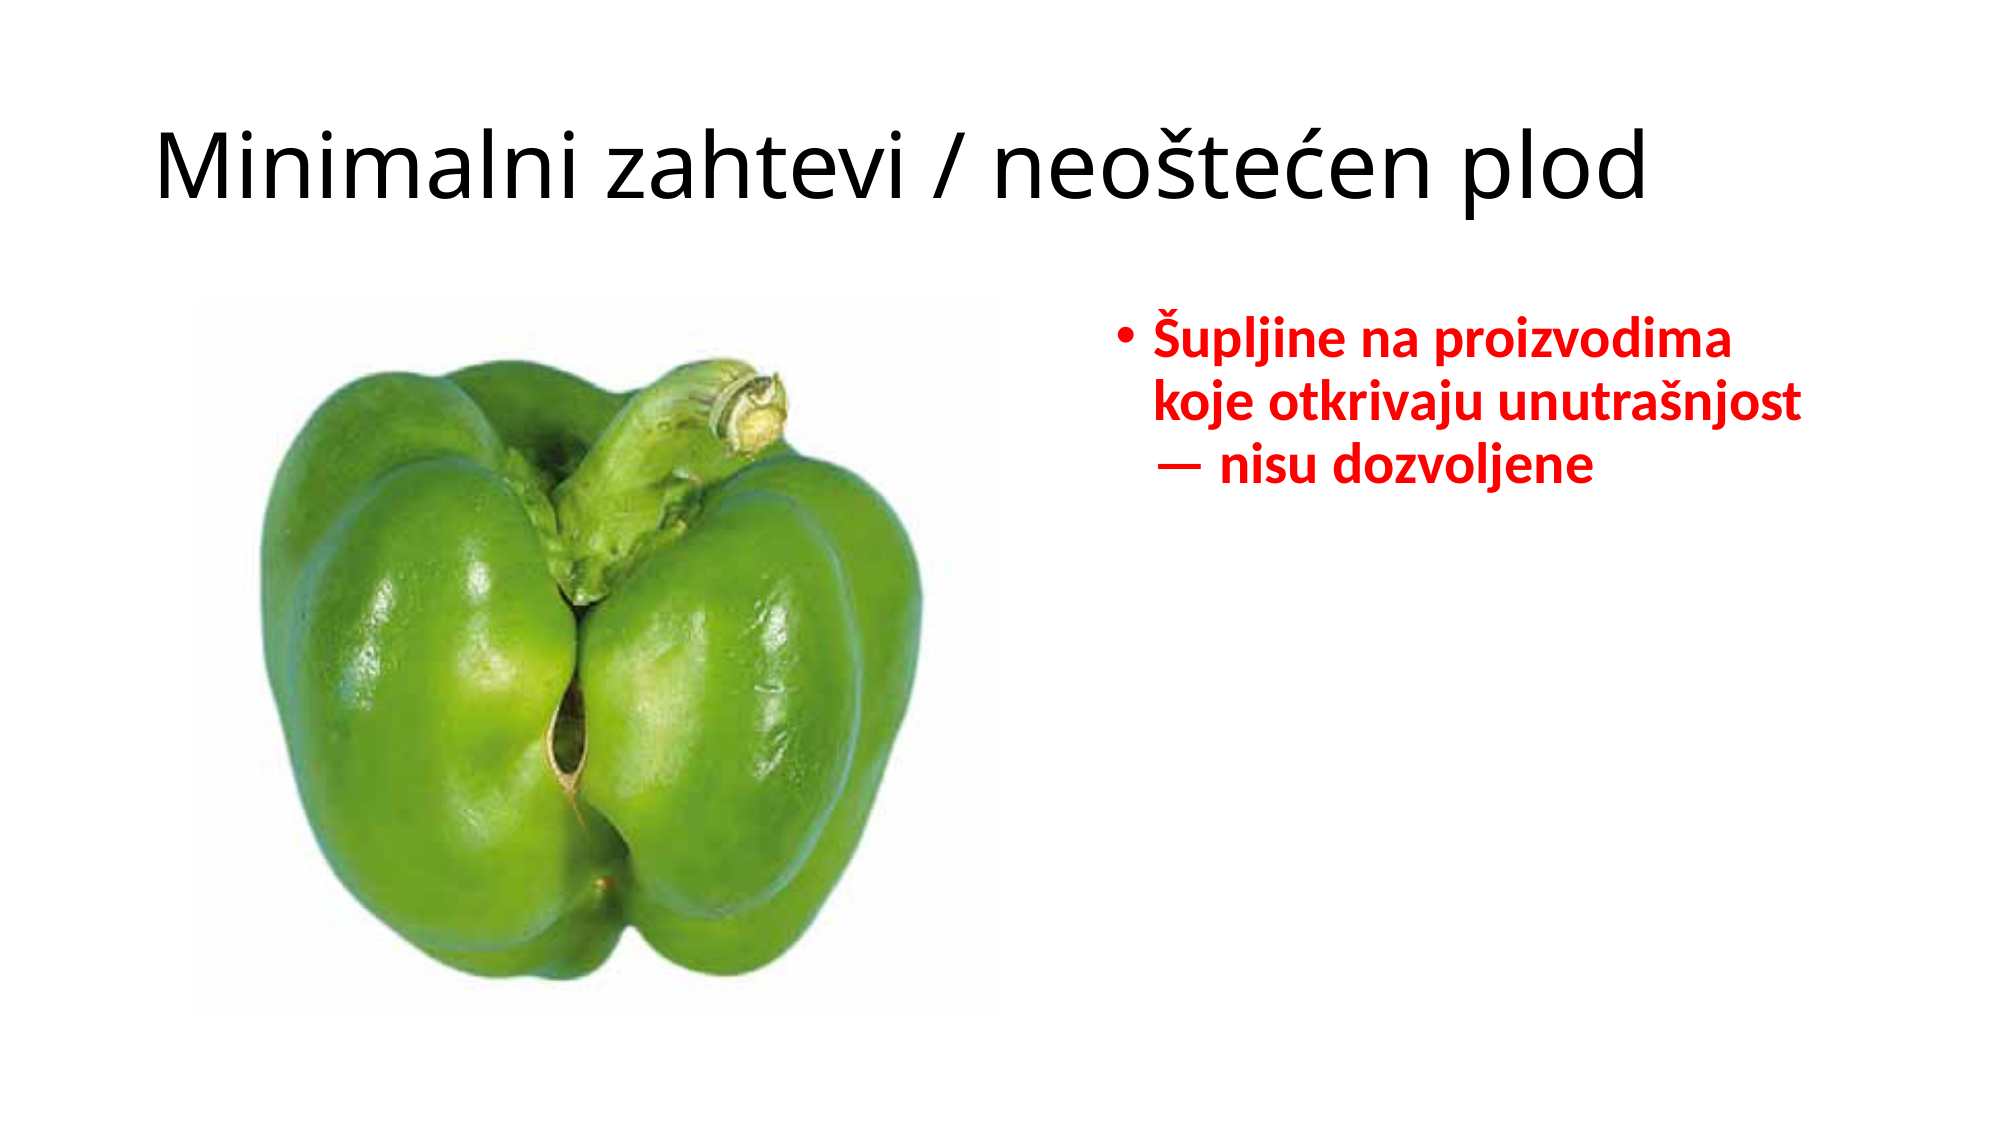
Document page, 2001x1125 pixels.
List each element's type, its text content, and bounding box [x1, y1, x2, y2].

picture [195, 299, 1000, 1014]
title Minimalni zahtevi / neoštećen plod [137, 59, 1863, 278]
list Šupljine na proizvodima koje otkrivaju unutrašnjost — nisu dozvoljene [1100, 299, 1863, 1014]
